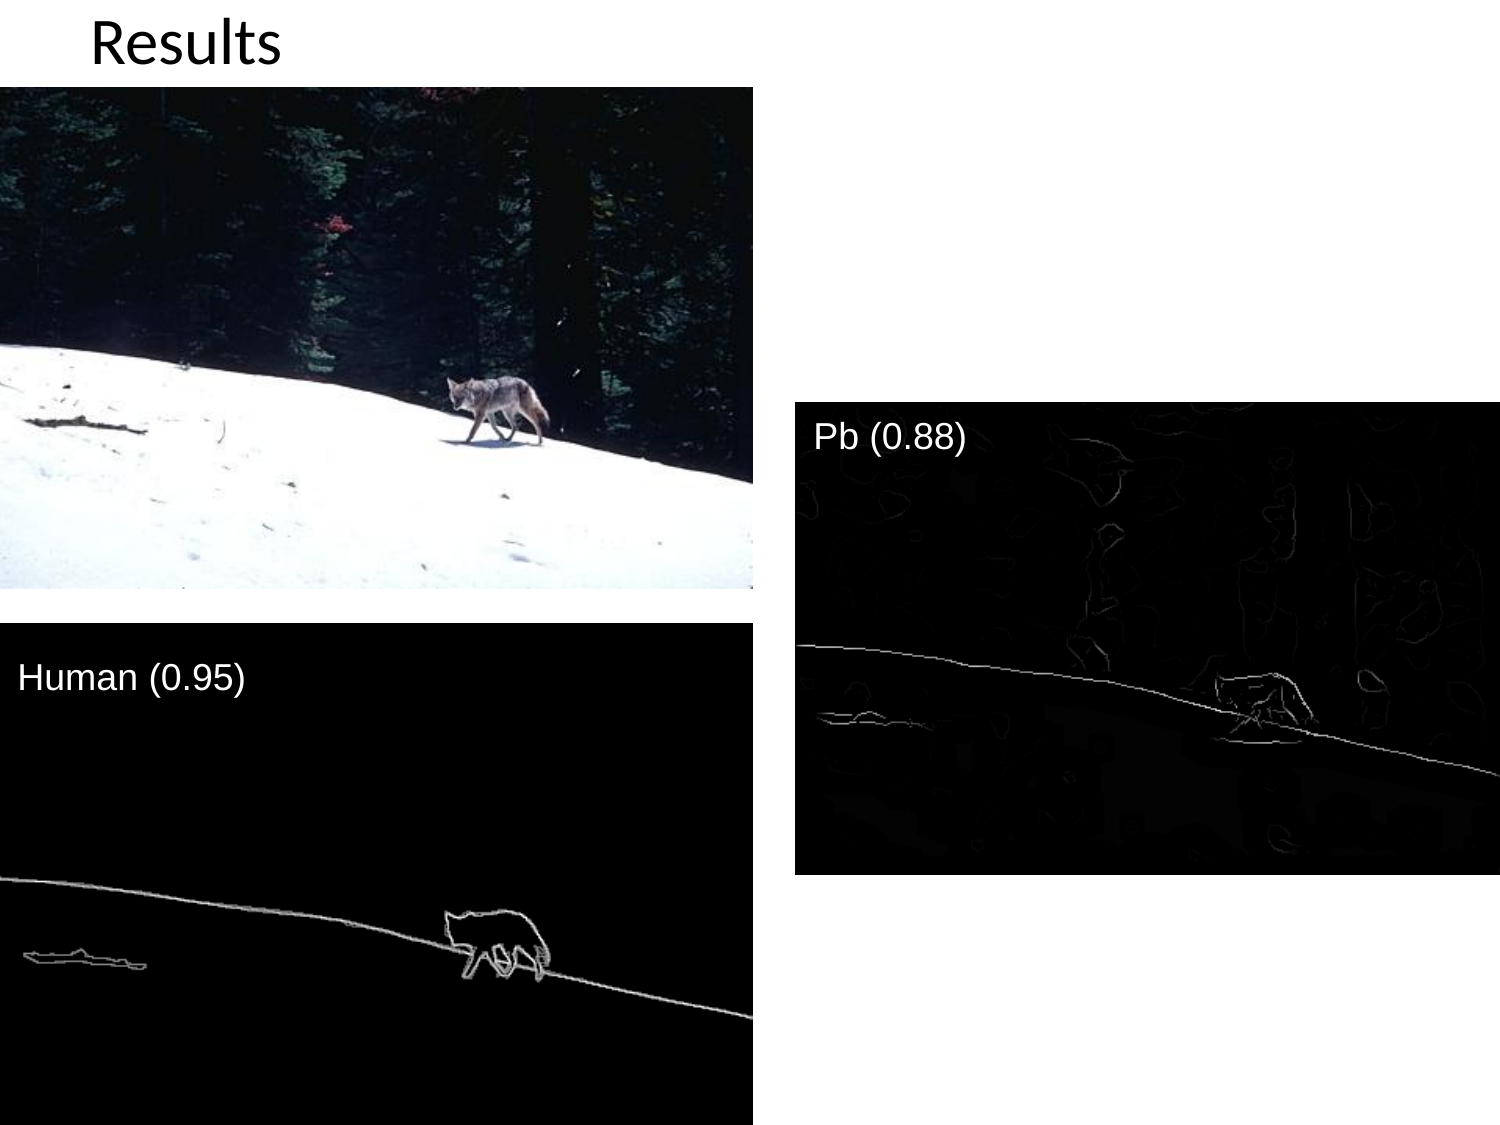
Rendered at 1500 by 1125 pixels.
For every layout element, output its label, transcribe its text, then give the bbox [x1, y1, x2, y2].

picture [0, 623, 753, 1125]
picture [795, 402, 1500, 875]
picture [0, 87, 753, 590]
title Results [74, 0, 1426, 113]
